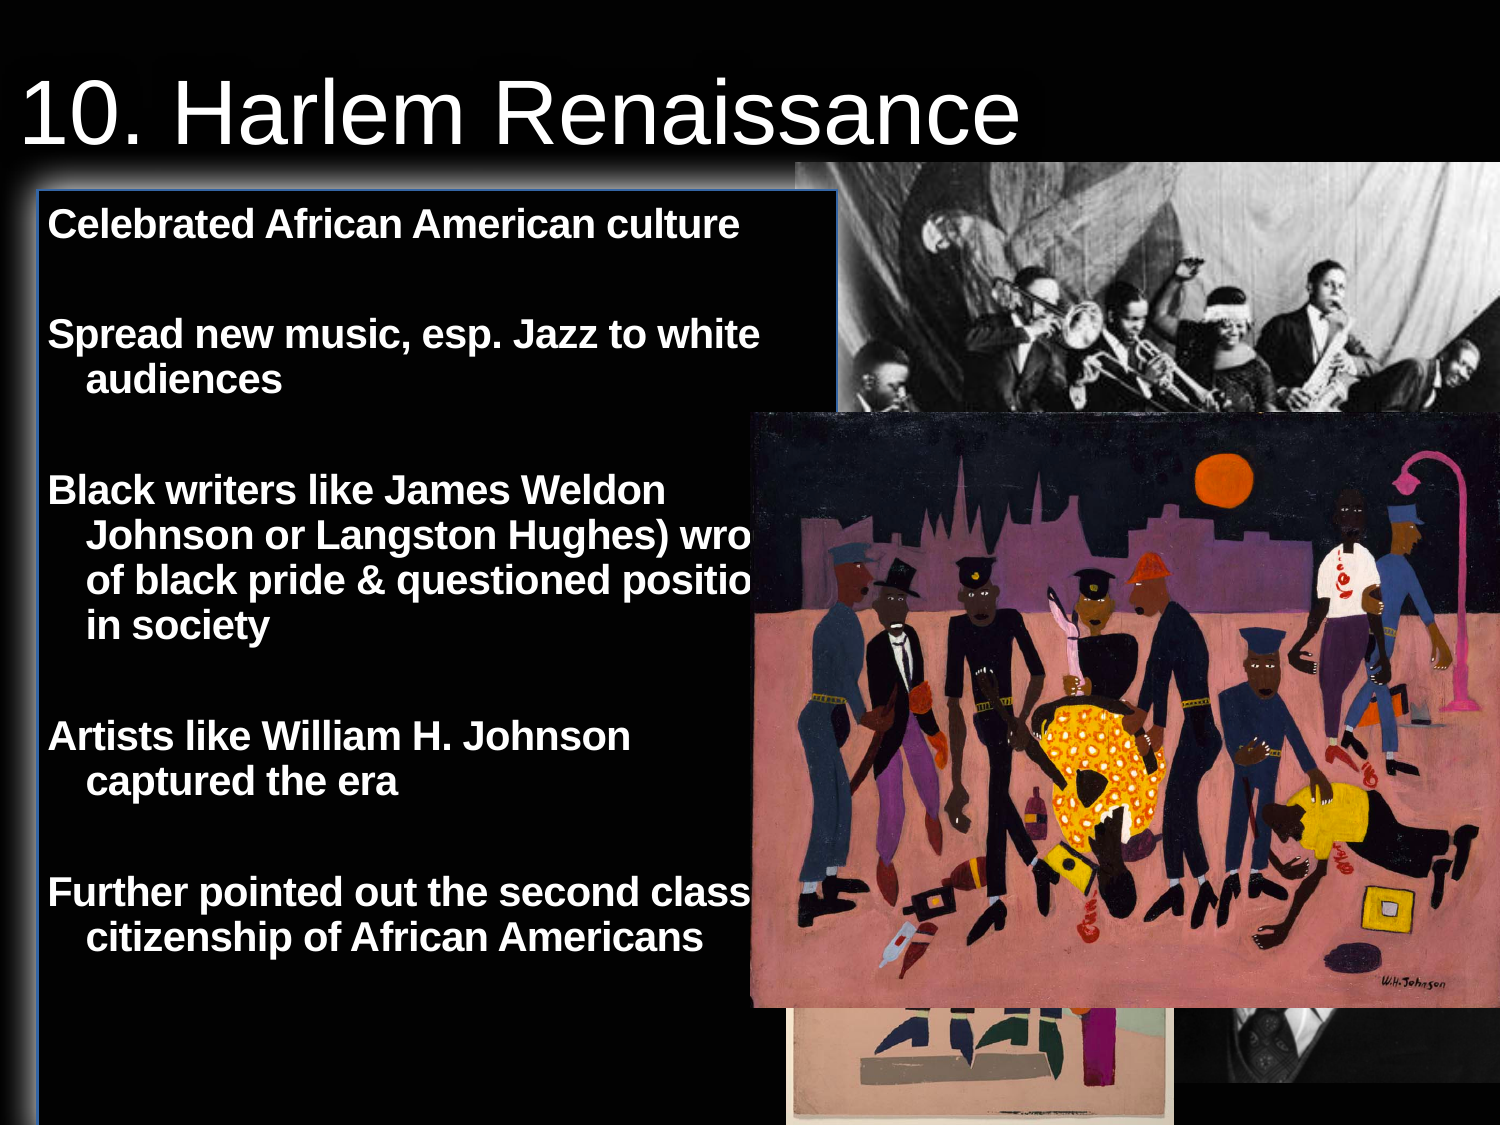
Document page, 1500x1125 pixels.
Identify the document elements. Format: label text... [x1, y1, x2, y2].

picture [750, 162, 1500, 1125]
text_box [37, 189, 790, 1125]
text_box 10. Harlem Renaissance [0, 31, 1500, 163]
text_box Celebrated African American culture Spread new music, esp. Jazz to white audiences Black writers like James Weldon Johnson or Langston Hughes) wrote of black pride & questioned position in society Artists like William H. Johnson captured the era Further pointed out the second class citizenship of African Americans [47, 202, 790, 1072]
